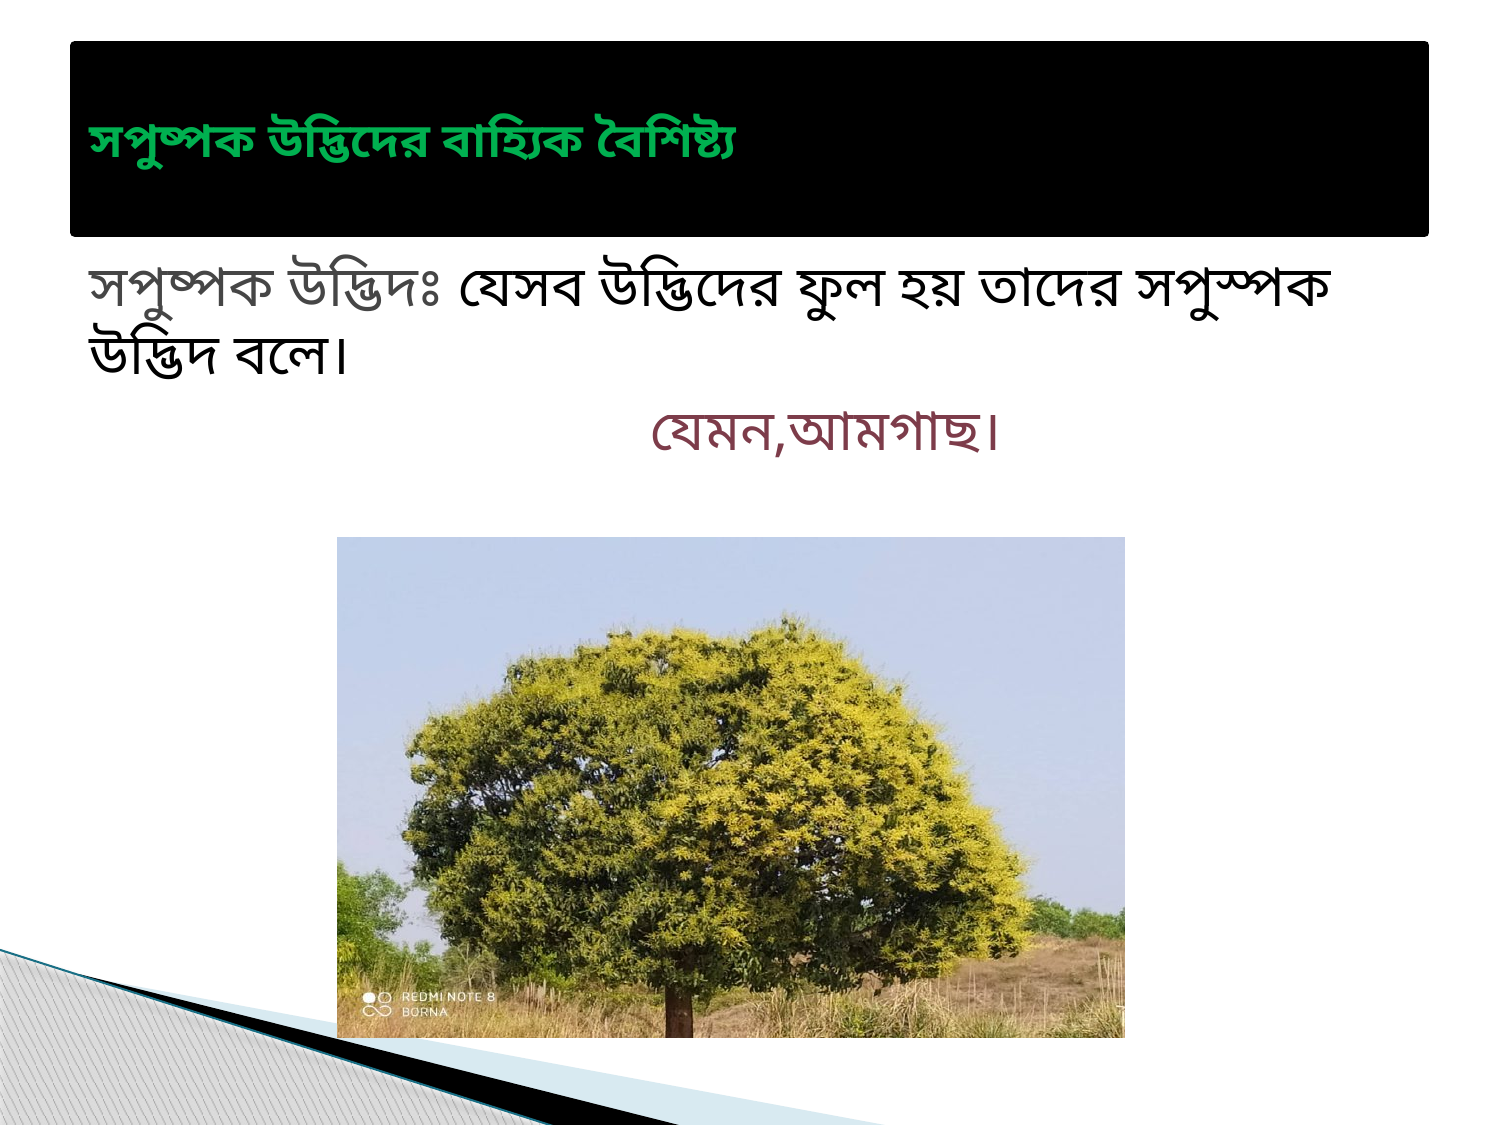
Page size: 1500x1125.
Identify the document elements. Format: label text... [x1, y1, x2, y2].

picture [337, 537, 1126, 1038]
title সপুষ্পক উদ্ভিদের বাহ্যিক বৈশিষ্ট্য [70, 41, 1429, 237]
list সপুষ্পক উদ্ভিদঃ যেসব উদ্ভিদের ফুল হয় তাদের সপুস্পক উদ্ভিদ বলে। যেমন,আমগাছ। [75, 243, 1425, 986]
